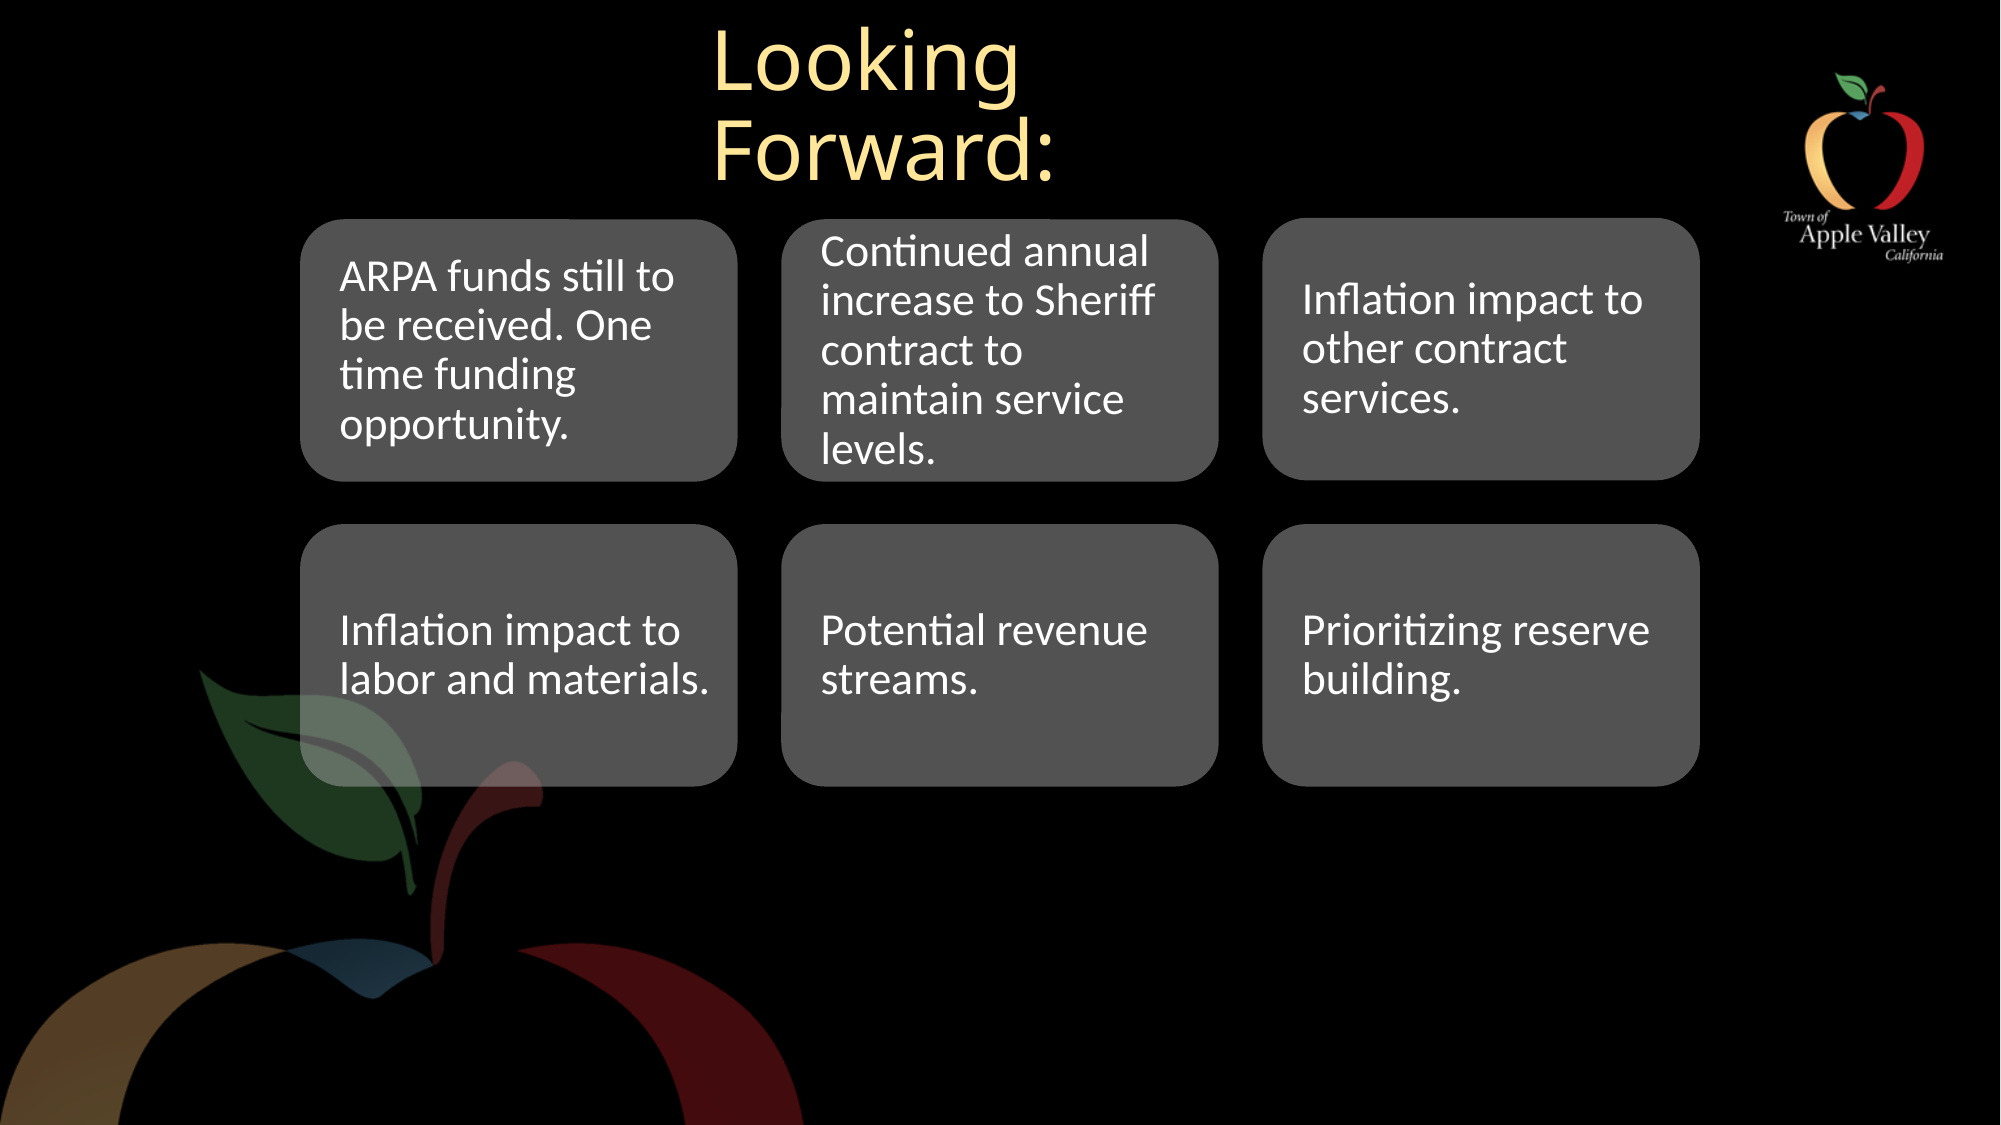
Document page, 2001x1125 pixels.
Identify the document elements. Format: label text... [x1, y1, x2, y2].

title Looking Forward: [695, 0, 1305, 217]
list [167, 217, 1833, 788]
picture [0, 0, 2001, 1125]
